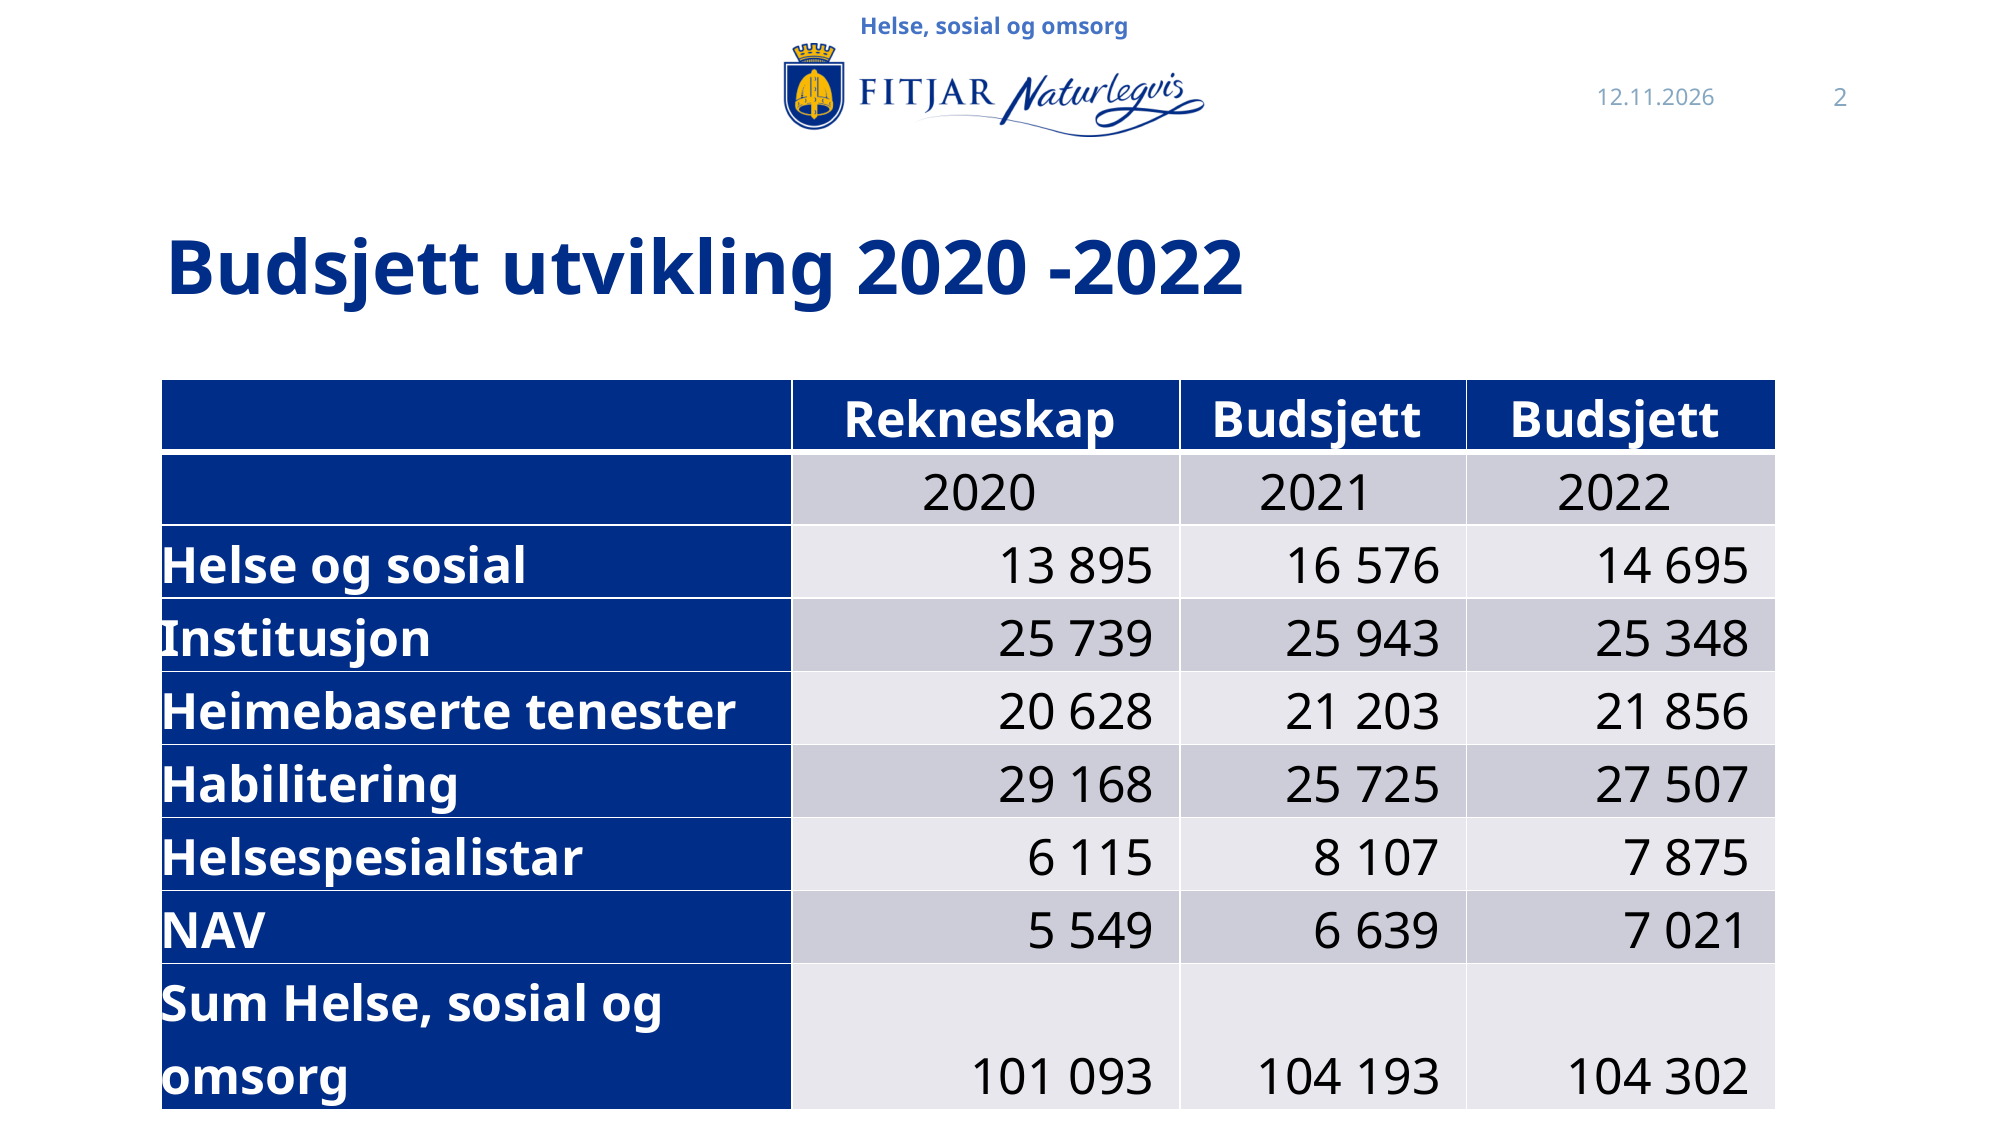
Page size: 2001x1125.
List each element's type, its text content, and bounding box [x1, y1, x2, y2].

table_cell Helse og sosial [162, 526, 791, 597]
table_cell 6 639 [1181, 891, 1466, 963]
table_cell 7 875 [1467, 818, 1775, 890]
table_cell 2020 [793, 455, 1179, 524]
table_header Budsjett [1181, 380, 1466, 449]
table_cell Sum Helse, sosial og omsorg [162, 964, 791, 1109]
title Budsjett utvikling 2020 -2022 [150, 161, 1863, 380]
table_cell 21 856 [1467, 672, 1775, 744]
table_cell Helsespesialistar [162, 818, 791, 890]
table_cell 101 093 [793, 964, 1179, 1109]
table_cell 8 107 [1181, 818, 1466, 890]
table_cell Habilitering [162, 745, 791, 817]
table_cell 25 348 [1467, 599, 1775, 671]
table_cell 2021 [1181, 455, 1466, 524]
table_cell 2022 [1467, 455, 1775, 524]
slide_number 2 [1776, 68, 1863, 129]
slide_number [1581, 68, 1755, 129]
picture [783, 43, 1205, 137]
table_cell Heimebaserte tenester [162, 672, 791, 744]
table_cell 6 115 [793, 818, 1179, 890]
table_cell [162, 455, 791, 524]
table_header Budsjett [1467, 380, 1775, 449]
table_cell 20 628 [793, 672, 1179, 744]
table_cell 27 507 [1467, 745, 1775, 817]
table_cell 104 302 [1467, 964, 1775, 1109]
table_cell 7 021 [1467, 891, 1775, 963]
table_cell NAV [162, 891, 791, 963]
table_cell 21 203 [1181, 672, 1466, 744]
table_cell 104 193 [1181, 964, 1466, 1109]
table_cell Institusjon [162, 599, 791, 671]
text_box Helse, sosial og omsorg [845, 3, 1155, 72]
table_cell 25 725 [1181, 745, 1466, 817]
table_cell 13 895 [793, 526, 1179, 597]
table_header [162, 380, 791, 449]
table_cell 16 576 [1181, 526, 1466, 597]
table_header Rekneskap [793, 380, 1179, 449]
table_cell 25 943 [1181, 599, 1466, 671]
table_cell 14 695 [1467, 526, 1775, 597]
table_cell 25 739 [793, 599, 1179, 671]
table_cell 29 168 [793, 745, 1179, 817]
table_cell 5 549 [793, 891, 1179, 963]
